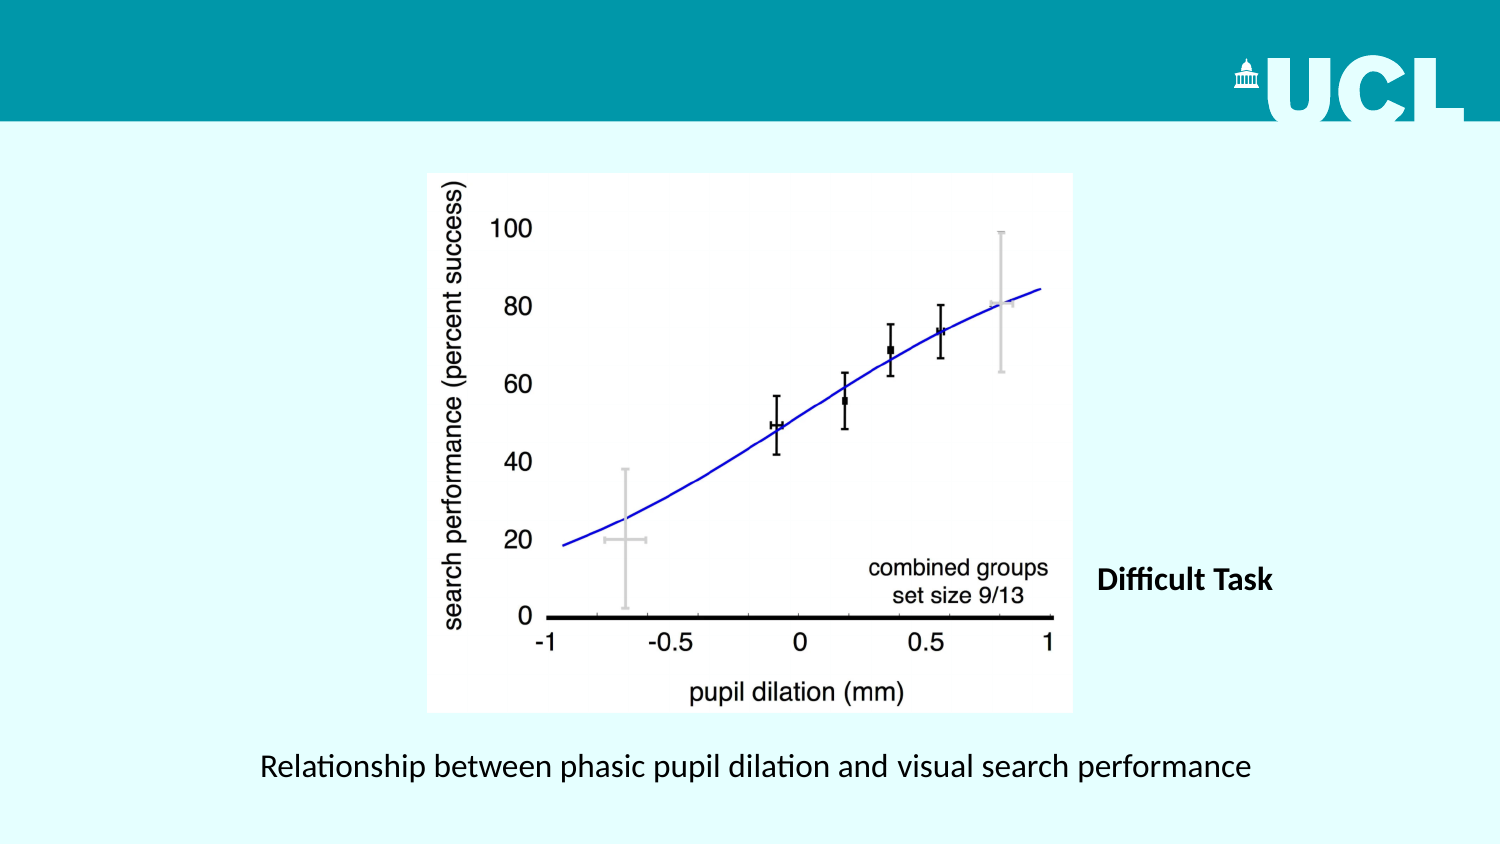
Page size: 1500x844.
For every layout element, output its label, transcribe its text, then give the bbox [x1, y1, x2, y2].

text_box Difficult Task [1082, 549, 1289, 605]
picture [427, 173, 1073, 714]
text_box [0, 0, 1500, 122]
text_box Relationship between phasic pupil dilation and visual search performance [245, 737, 1267, 792]
